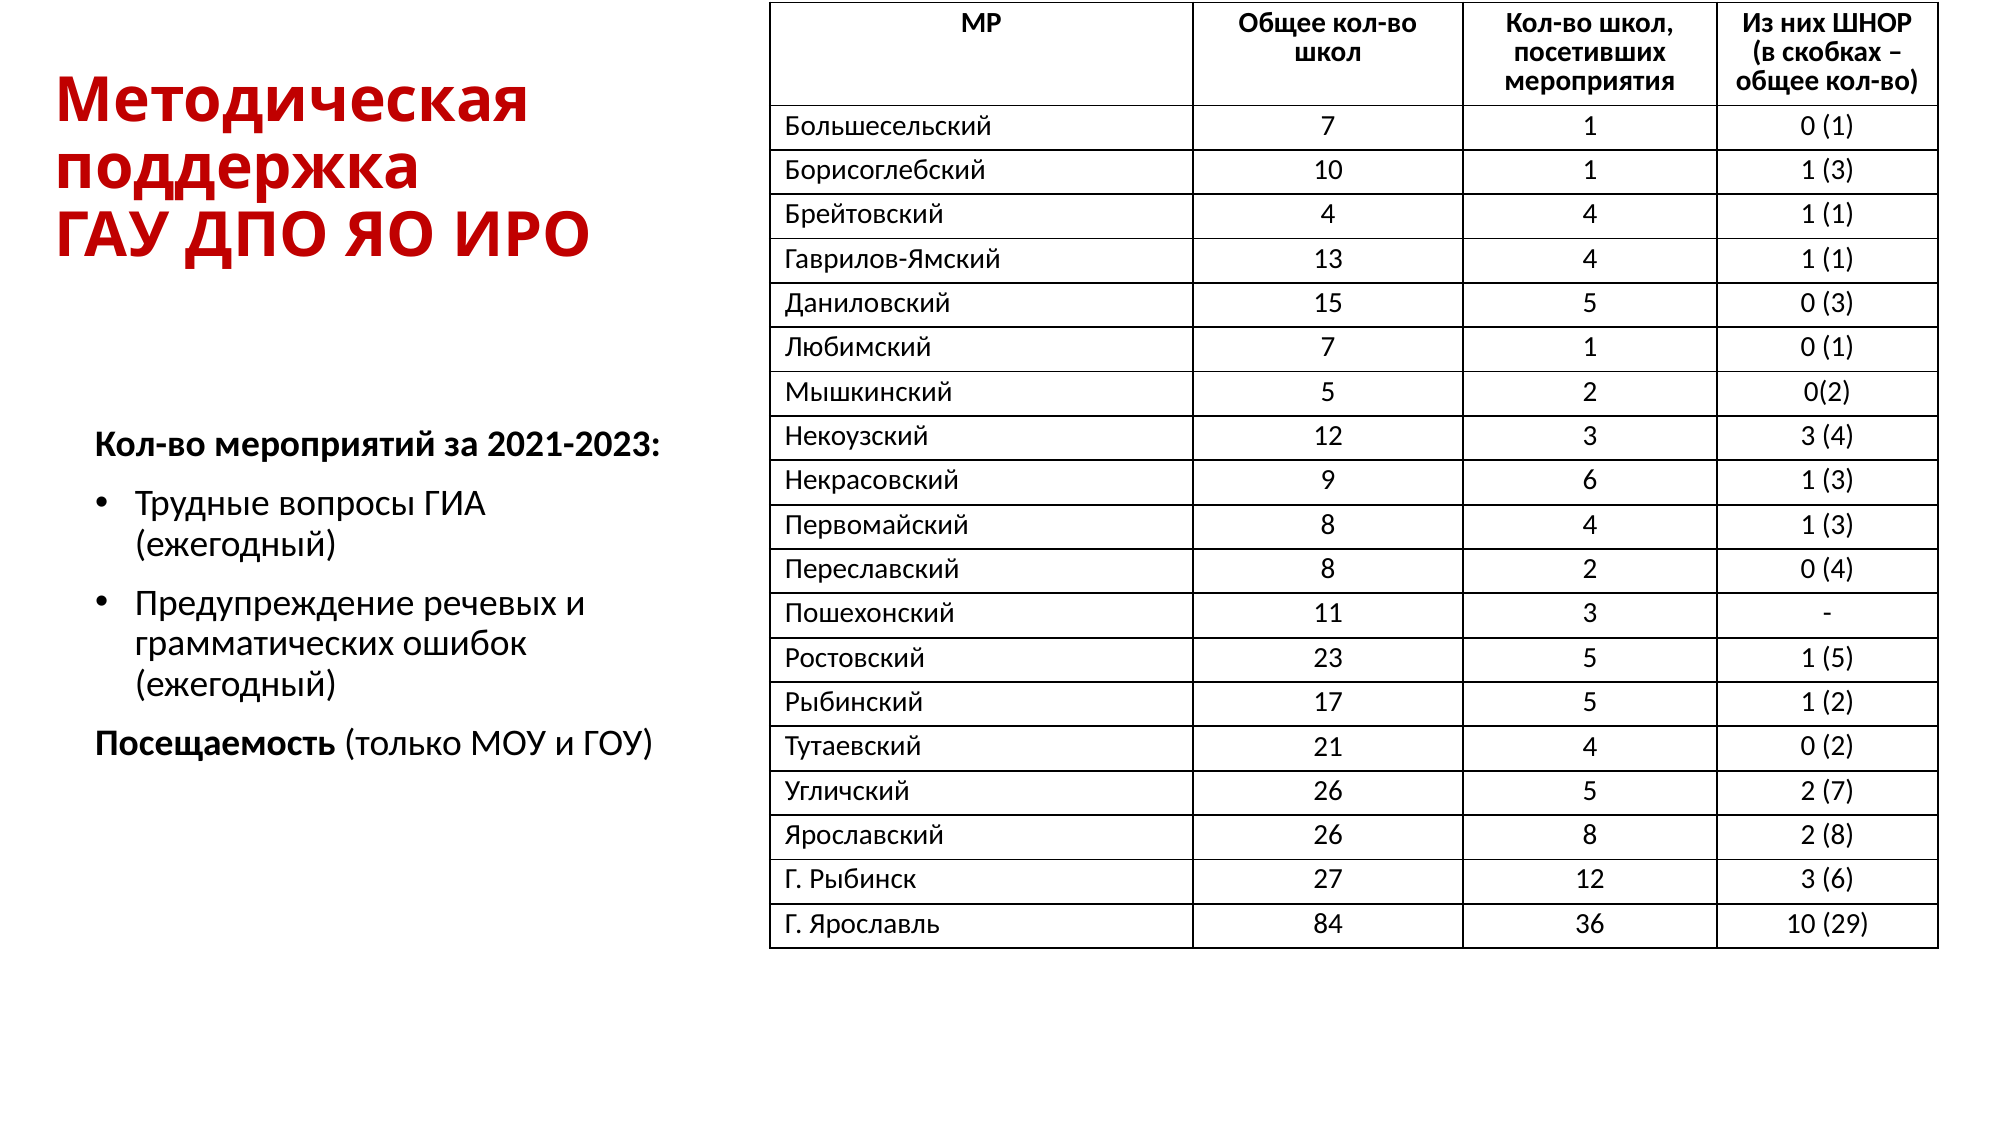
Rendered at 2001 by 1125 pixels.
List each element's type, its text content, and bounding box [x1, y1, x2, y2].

table_cell Первомайский [771, 506, 1192, 548]
list Кол-во мероприятий за 2021-2023: Трудные вопросы ГИА (ежегодный) Предупреждение речевых и грамматических ошибок (ежегодный) Посещаемость (только МОУ и ГОУ) [80, 416, 680, 786]
table_cell Ярославский [771, 816, 1192, 859]
table_cell 8 [1194, 506, 1462, 548]
table_cell Большесельский [771, 106, 1192, 149]
table_cell 7 [1194, 106, 1462, 149]
table_cell 2 (8) [1718, 816, 1937, 859]
table_cell 0(2) [1718, 372, 1937, 415]
table_cell 1 [1464, 106, 1716, 149]
table_cell Брейтовский [771, 195, 1192, 238]
table_cell 3 (4) [1718, 417, 1937, 459]
table_cell 2 [1464, 550, 1716, 592]
table_cell Рыбинский [771, 683, 1192, 725]
table_cell 4 [1464, 506, 1716, 548]
table_cell Г. Рыбинск [771, 860, 1192, 903]
table_cell 21 [1194, 727, 1462, 770]
table_cell 11 [1194, 594, 1462, 637]
table_cell 3 (6) [1718, 860, 1937, 903]
table_cell 0 (1) [1718, 328, 1937, 371]
title Методическая поддержка ГАУ ДПО ЯО ИРО [39, 59, 769, 278]
table_header Общее кол-во школ [1194, 3, 1462, 105]
table_cell 1 (3) [1718, 151, 1937, 193]
table_cell 4 [1464, 239, 1716, 282]
table_cell 1 [1464, 328, 1716, 371]
table_cell 2 (7) [1718, 772, 1937, 814]
table_cell 6 [1464, 461, 1716, 504]
table_cell Гаврилов-Ямский [771, 239, 1192, 282]
table_cell 27 [1194, 860, 1462, 903]
table_cell 8 [1464, 816, 1716, 859]
table_cell 3 [1464, 417, 1716, 459]
table_cell Угличский [771, 772, 1192, 814]
table_cell 0 (1) [1718, 106, 1937, 149]
table_cell 5 [1464, 639, 1716, 681]
table_cell Пошехонский [771, 594, 1192, 637]
table_cell 15 [1194, 284, 1462, 326]
table_cell 84 [1194, 905, 1462, 947]
table_cell Даниловский [771, 284, 1192, 326]
table_cell 5 [1464, 683, 1716, 725]
table_cell 2 [1464, 372, 1716, 415]
table_cell Мышкинский [771, 372, 1192, 415]
table_cell 1 (1) [1718, 195, 1937, 238]
table_cell 1 (2) [1718, 683, 1937, 725]
table_cell 26 [1194, 772, 1462, 814]
table_cell Тутаевский [771, 727, 1192, 770]
table_header Кол-во школ, посетивших мероприятия [1464, 3, 1716, 105]
table_cell - [1718, 594, 1937, 637]
table_cell 12 [1464, 860, 1716, 903]
table_cell 5 [1194, 372, 1462, 415]
table_cell 4 [1194, 195, 1462, 238]
table_cell Любимский [771, 328, 1192, 371]
table_cell 1 (3) [1718, 506, 1937, 548]
table_cell 1 (1) [1718, 239, 1937, 282]
table_cell 5 [1464, 772, 1716, 814]
table_cell 1 (5) [1718, 639, 1937, 681]
table_cell 0 (4) [1718, 550, 1937, 592]
table_cell Переславский [771, 550, 1192, 592]
table_cell 26 [1194, 816, 1462, 859]
table_cell Некоузский [771, 417, 1192, 459]
table_cell 23 [1194, 639, 1462, 681]
table_cell 3 [1464, 594, 1716, 637]
table_cell Некрасовский [771, 461, 1192, 504]
table_cell 1 [1464, 151, 1716, 193]
table_cell 12 [1194, 417, 1462, 459]
table_cell 7 [1194, 328, 1462, 371]
table_header Из них ШНОР (в скобках – общее кол-во) [1718, 3, 1937, 105]
table_cell 0 (2) [1718, 727, 1937, 770]
table_cell 1 (3) [1718, 461, 1937, 504]
table_cell 10 [1194, 151, 1462, 193]
table_cell 17 [1194, 683, 1462, 725]
table_cell 0 (3) [1718, 284, 1937, 326]
table_cell Ростовский [771, 639, 1192, 681]
table_cell 4 [1464, 195, 1716, 238]
table_cell 36 [1464, 905, 1716, 947]
table_cell Г. Ярославль [771, 905, 1192, 947]
table_cell 8 [1194, 550, 1462, 592]
table_cell 13 [1194, 239, 1462, 282]
table_cell 10 (29) [1718, 905, 1937, 947]
table_header МР [771, 3, 1192, 105]
table_cell 9 [1194, 461, 1462, 504]
table_cell Борисоглебский [771, 151, 1192, 193]
table_cell 5 [1464, 284, 1716, 326]
table_cell 4 [1464, 727, 1716, 770]
